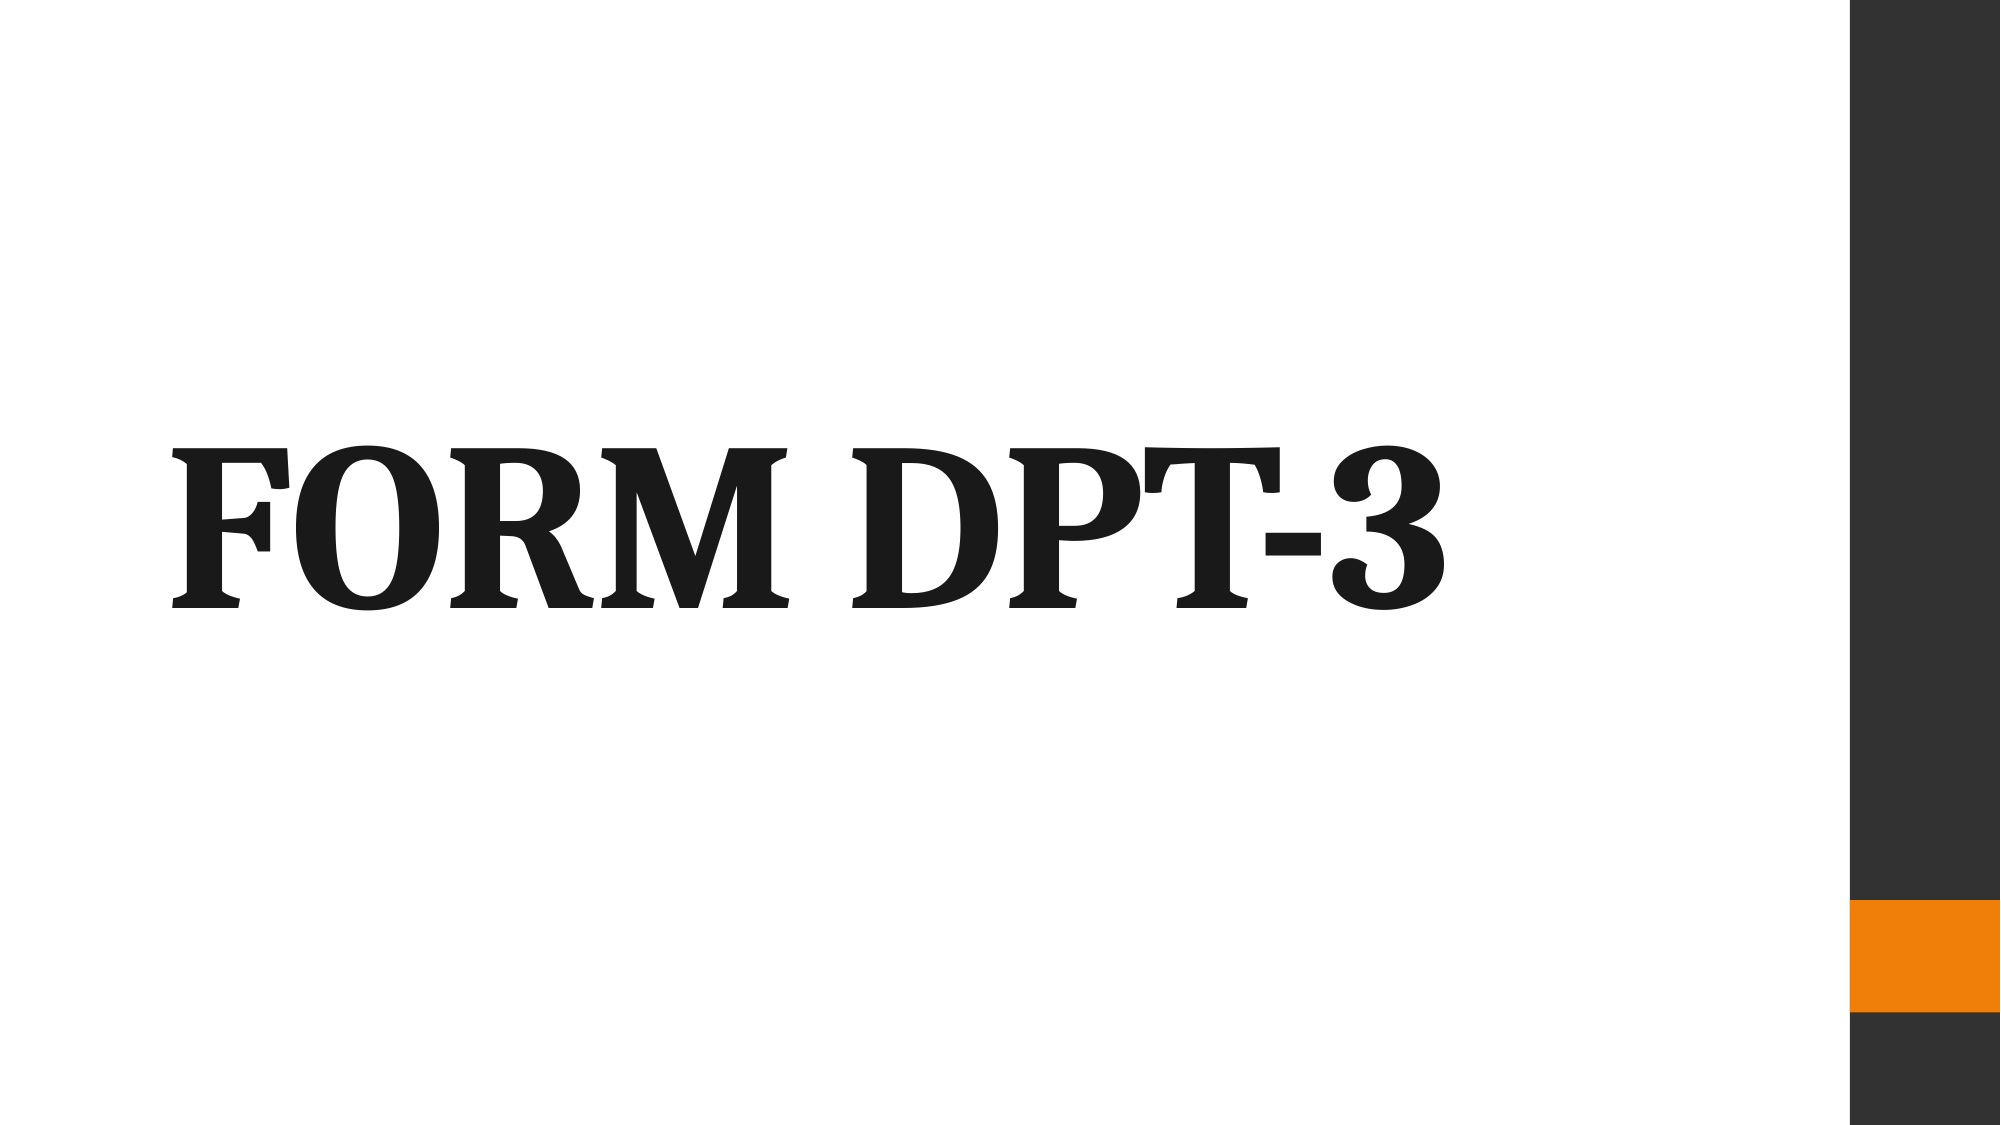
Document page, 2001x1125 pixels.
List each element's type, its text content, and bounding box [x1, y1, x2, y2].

title FORM DPT-3 [150, 317, 1815, 709]
